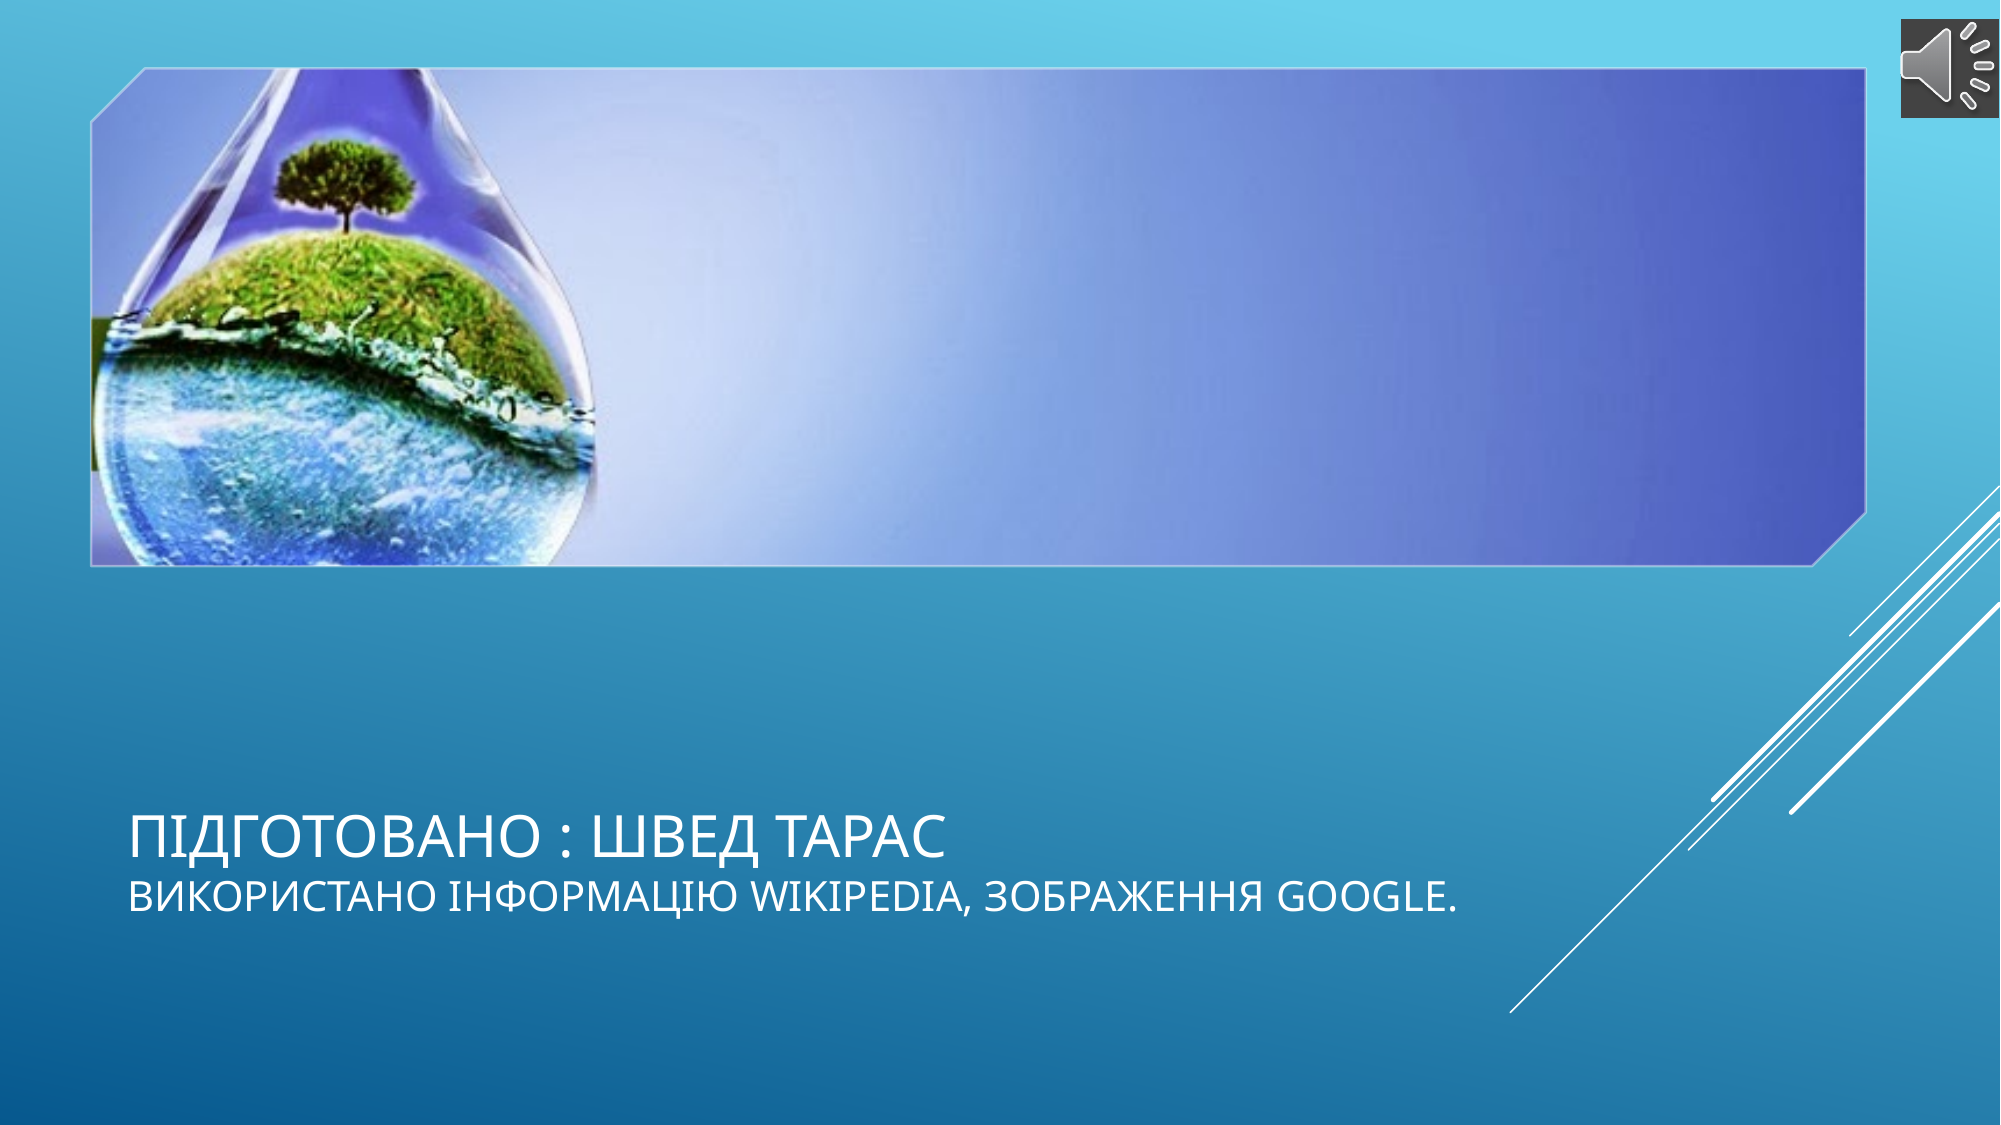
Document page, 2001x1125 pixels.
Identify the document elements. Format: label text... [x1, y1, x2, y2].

picture [1899, 18, 2000, 119]
title Підготовано : швед тарас використано інформацію wikipedia, зображення Google. [112, 736, 1513, 984]
picture [90, 68, 1866, 567]
